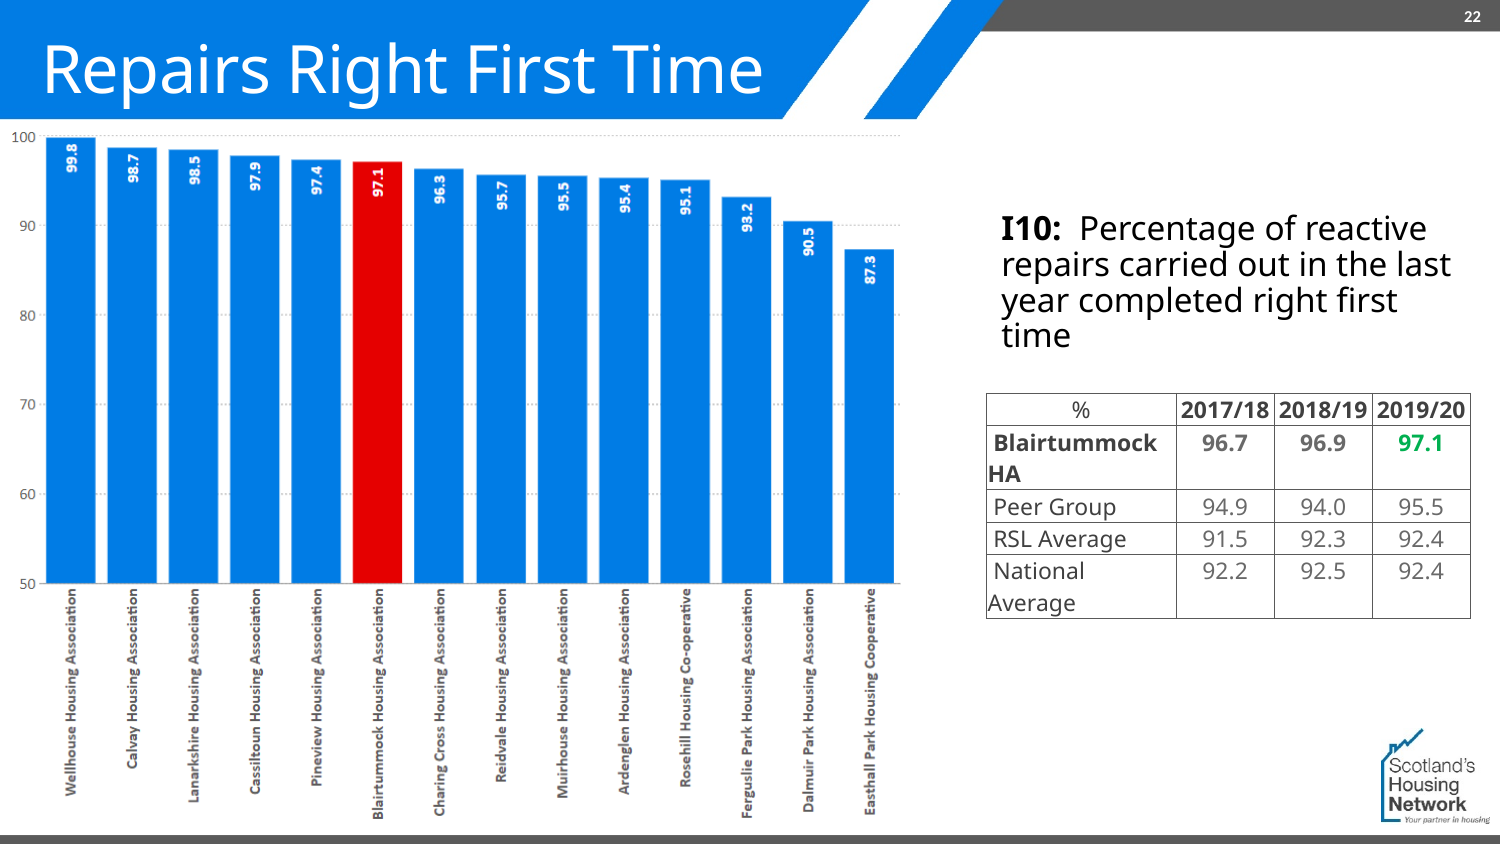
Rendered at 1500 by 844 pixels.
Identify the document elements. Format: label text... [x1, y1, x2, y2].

table_cell 92.2 [1177, 555, 1274, 618]
table_header 2019/20 [1373, 394, 1470, 425]
table_cell 92.4 [1373, 555, 1470, 618]
table_cell 92.5 [1275, 555, 1372, 618]
table_cell Blairtummock HA [987, 426, 1176, 489]
table_cell Peer Group [987, 490, 1176, 522]
table_header % [987, 394, 1176, 425]
table_cell 92.4 [1373, 523, 1470, 554]
table_cell 96.9 [1275, 426, 1372, 489]
slide_number 22 [1334, 0, 1497, 33]
table_cell 94.9 [1177, 490, 1274, 522]
list I10: Percentage of reactive repairs carried out in the last year completed right first time [986, 142, 1470, 363]
title Repairs Right First Time [26, 10, 826, 115]
table_cell 95.5 [1373, 490, 1470, 522]
table_cell 94.0 [1275, 490, 1372, 522]
table_cell 92.3 [1275, 523, 1372, 554]
table_cell National Average [987, 555, 1176, 618]
table_header 2018/19 [1275, 394, 1372, 425]
table_cell 96.7 [1177, 426, 1274, 489]
table_cell 97.1 [1373, 426, 1470, 489]
table_cell 91.5 [1177, 523, 1274, 554]
picture [0, 0, 1500, 844]
table_header 2017/18 [1177, 394, 1274, 425]
table_cell RSL Average [987, 523, 1176, 554]
